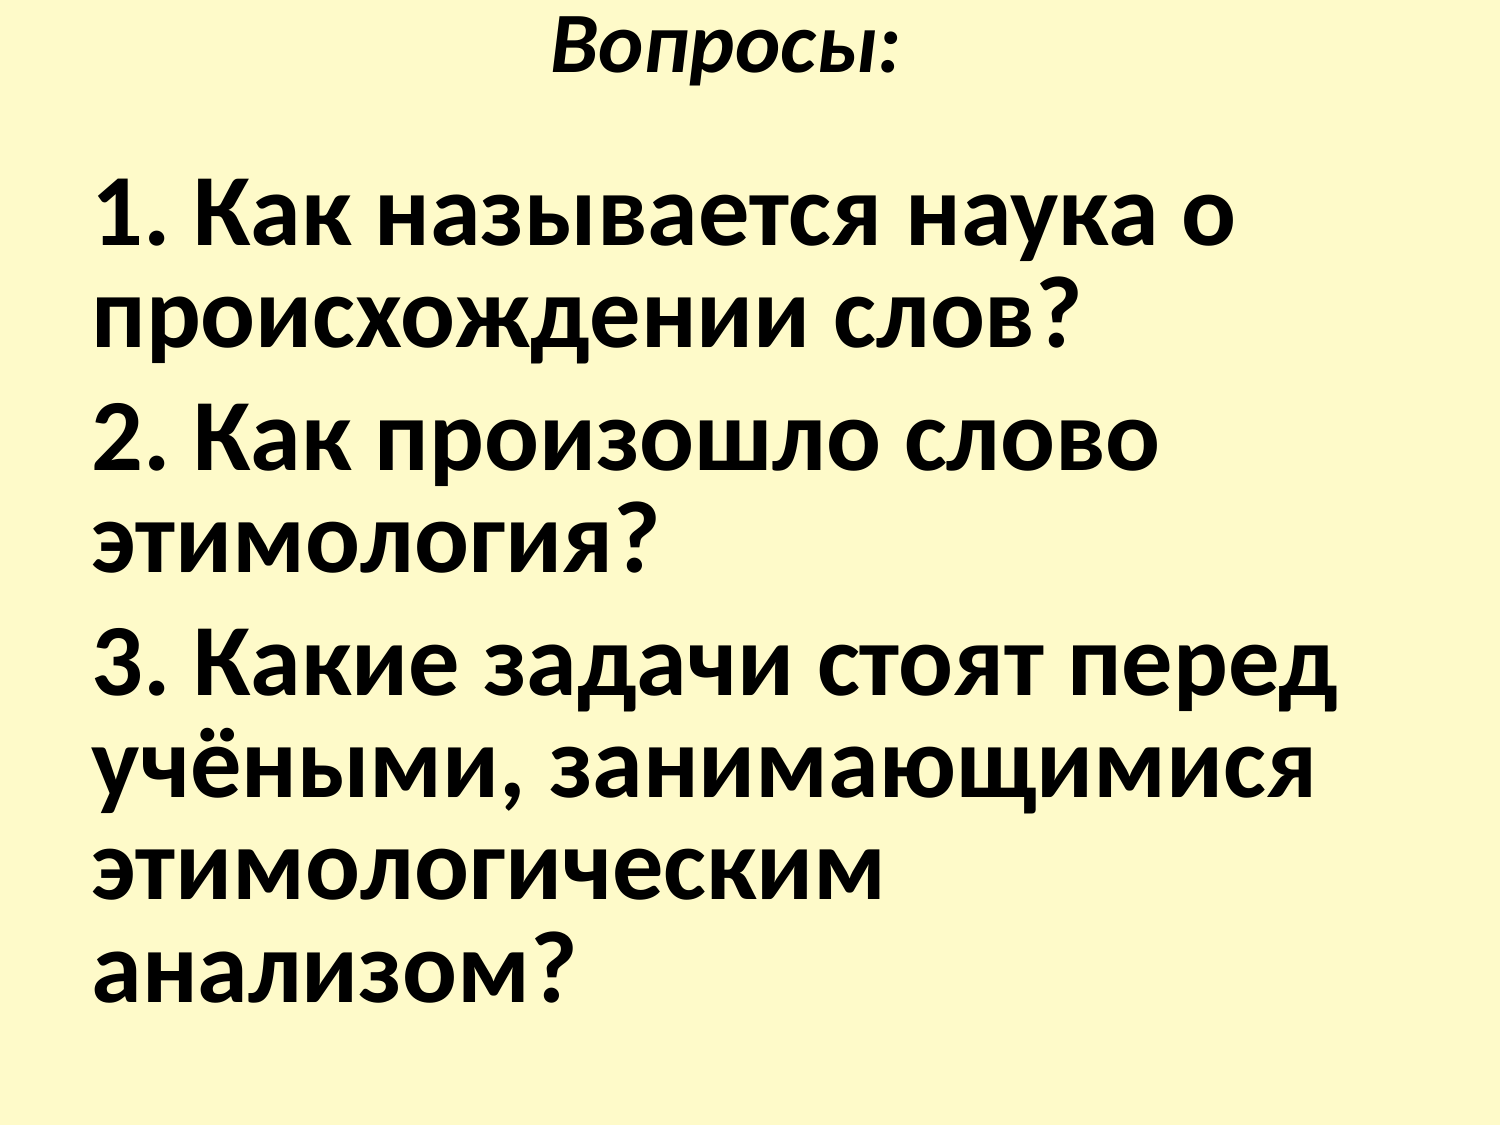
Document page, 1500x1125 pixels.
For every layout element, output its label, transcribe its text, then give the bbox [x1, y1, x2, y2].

title Вопросы: [88, 0, 1364, 102]
subtitle 1. Как называется наука о происхождении слов? 2. Как произошло слово этимология? 3. Какие задачи стоят перед учёными, занимающимися этимологическим анализом? [76, 160, 1412, 1035]
